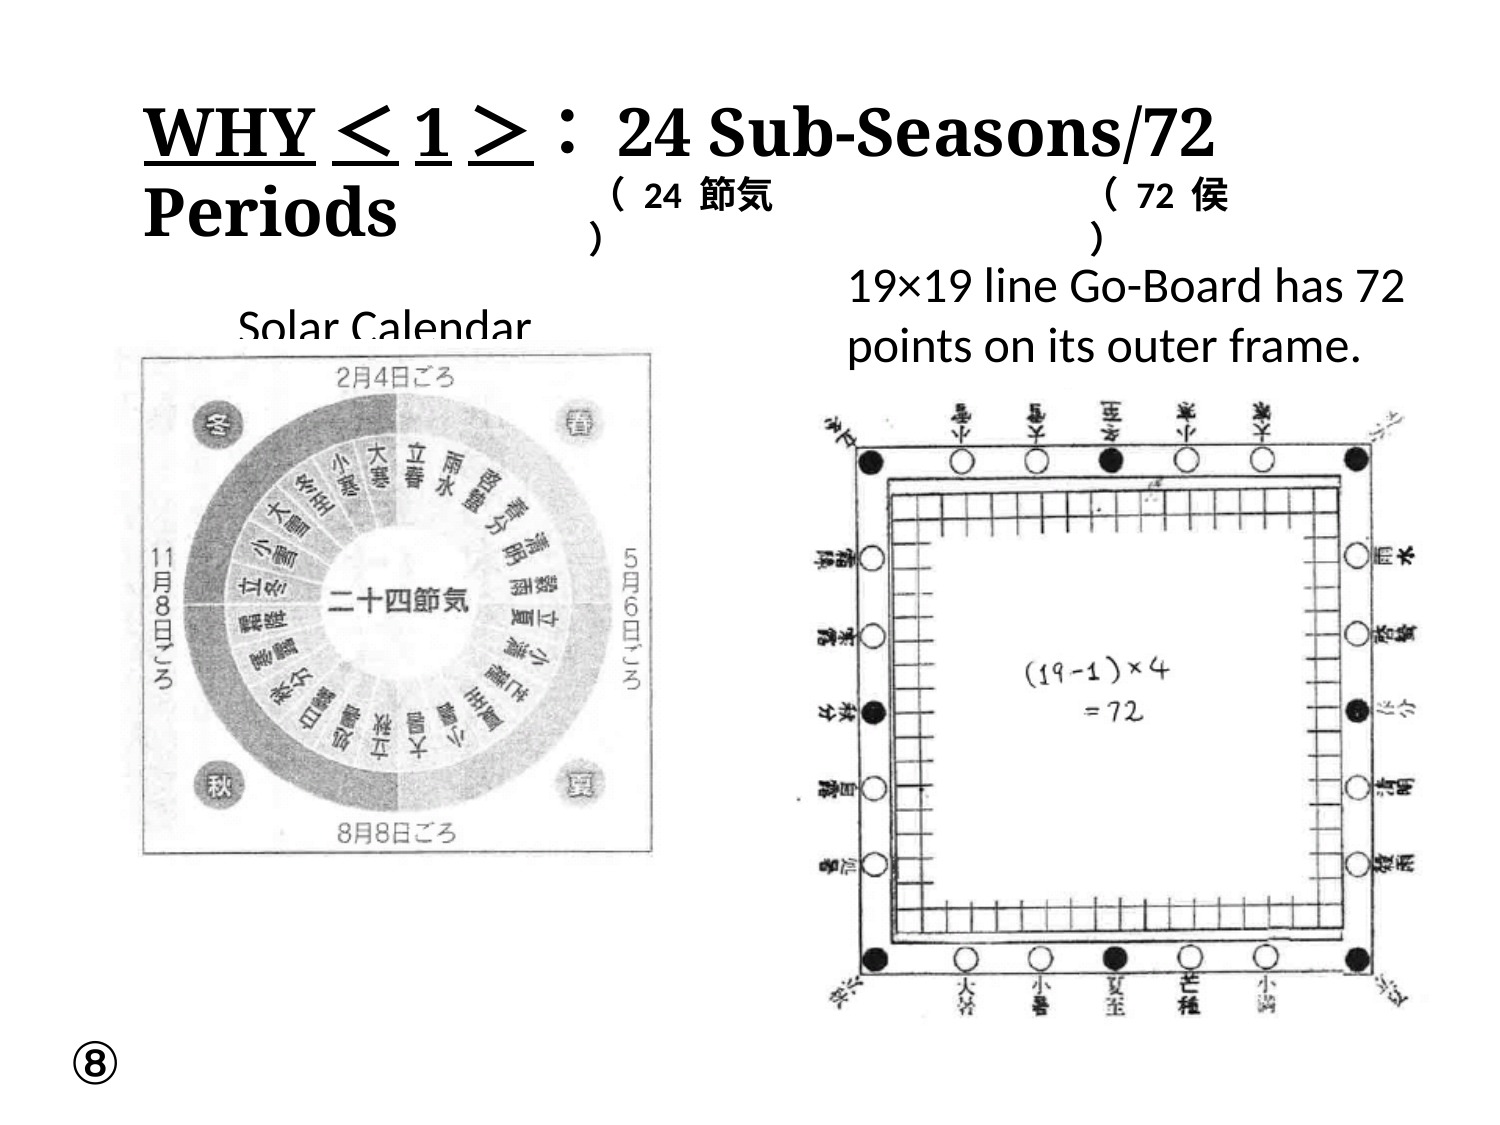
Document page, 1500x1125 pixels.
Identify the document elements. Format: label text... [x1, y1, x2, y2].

text_box （ 72 侯 ） [1066, 163, 1266, 269]
picture [796, 388, 1457, 1049]
text_box WHY＜1＞：24 Sub-Seasons/72 Periods [128, 81, 1430, 257]
text_box ⑧ [54, 1018, 172, 1104]
text_box Solar Calendar [222, 257, 575, 338]
text_box 19×19 line Go-Board has 72 points on its outer frame. [831, 245, 1430, 381]
picture [112, 339, 692, 898]
text_box （ 24 節気 ） [574, 163, 797, 269]
